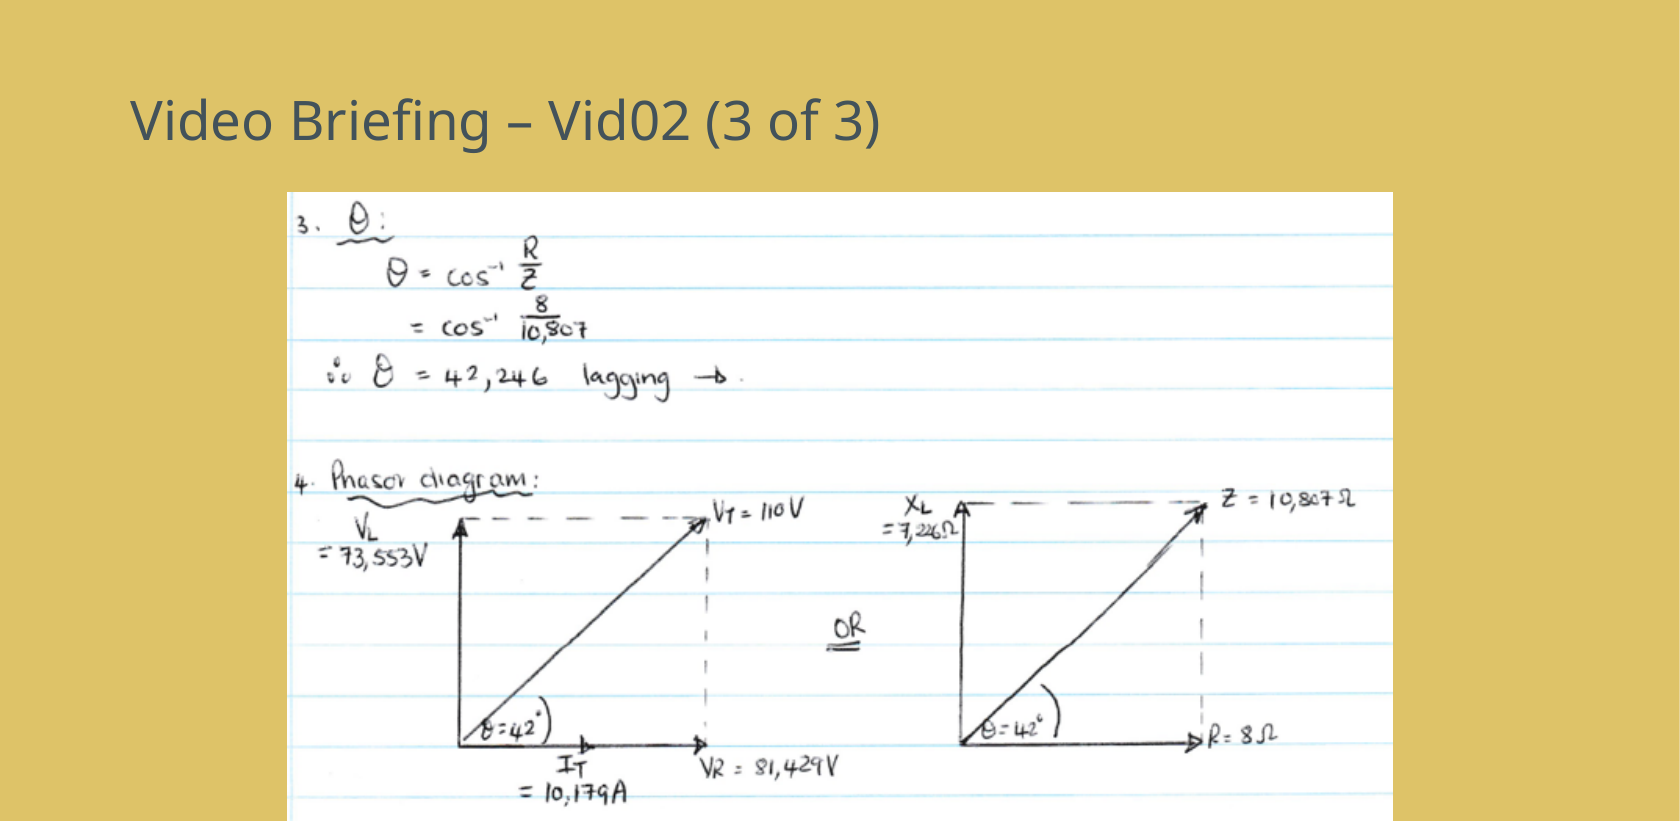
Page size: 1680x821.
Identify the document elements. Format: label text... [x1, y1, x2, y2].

title Video Briefing – Vid02 (3 of 3) [115, 43, 1565, 203]
picture [287, 192, 1393, 821]
